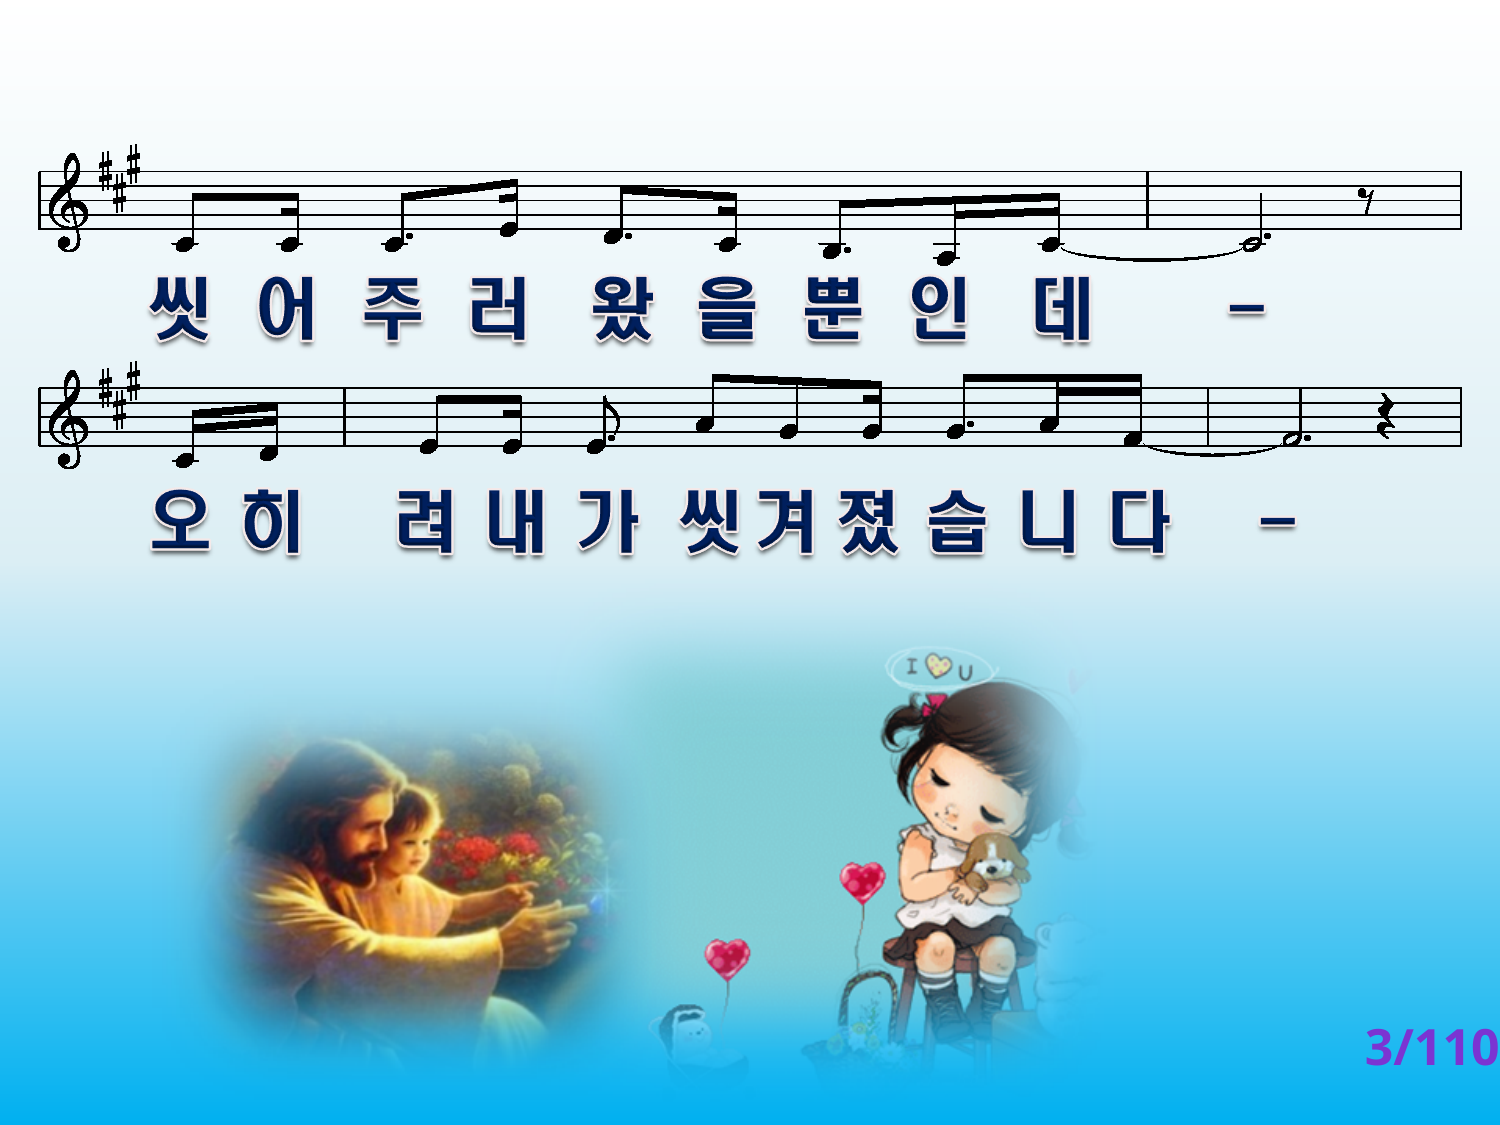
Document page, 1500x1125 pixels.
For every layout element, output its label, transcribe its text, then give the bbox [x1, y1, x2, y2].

text_box 3/110 [1349, 1007, 1500, 1083]
picture [0, 0, 1500, 1081]
